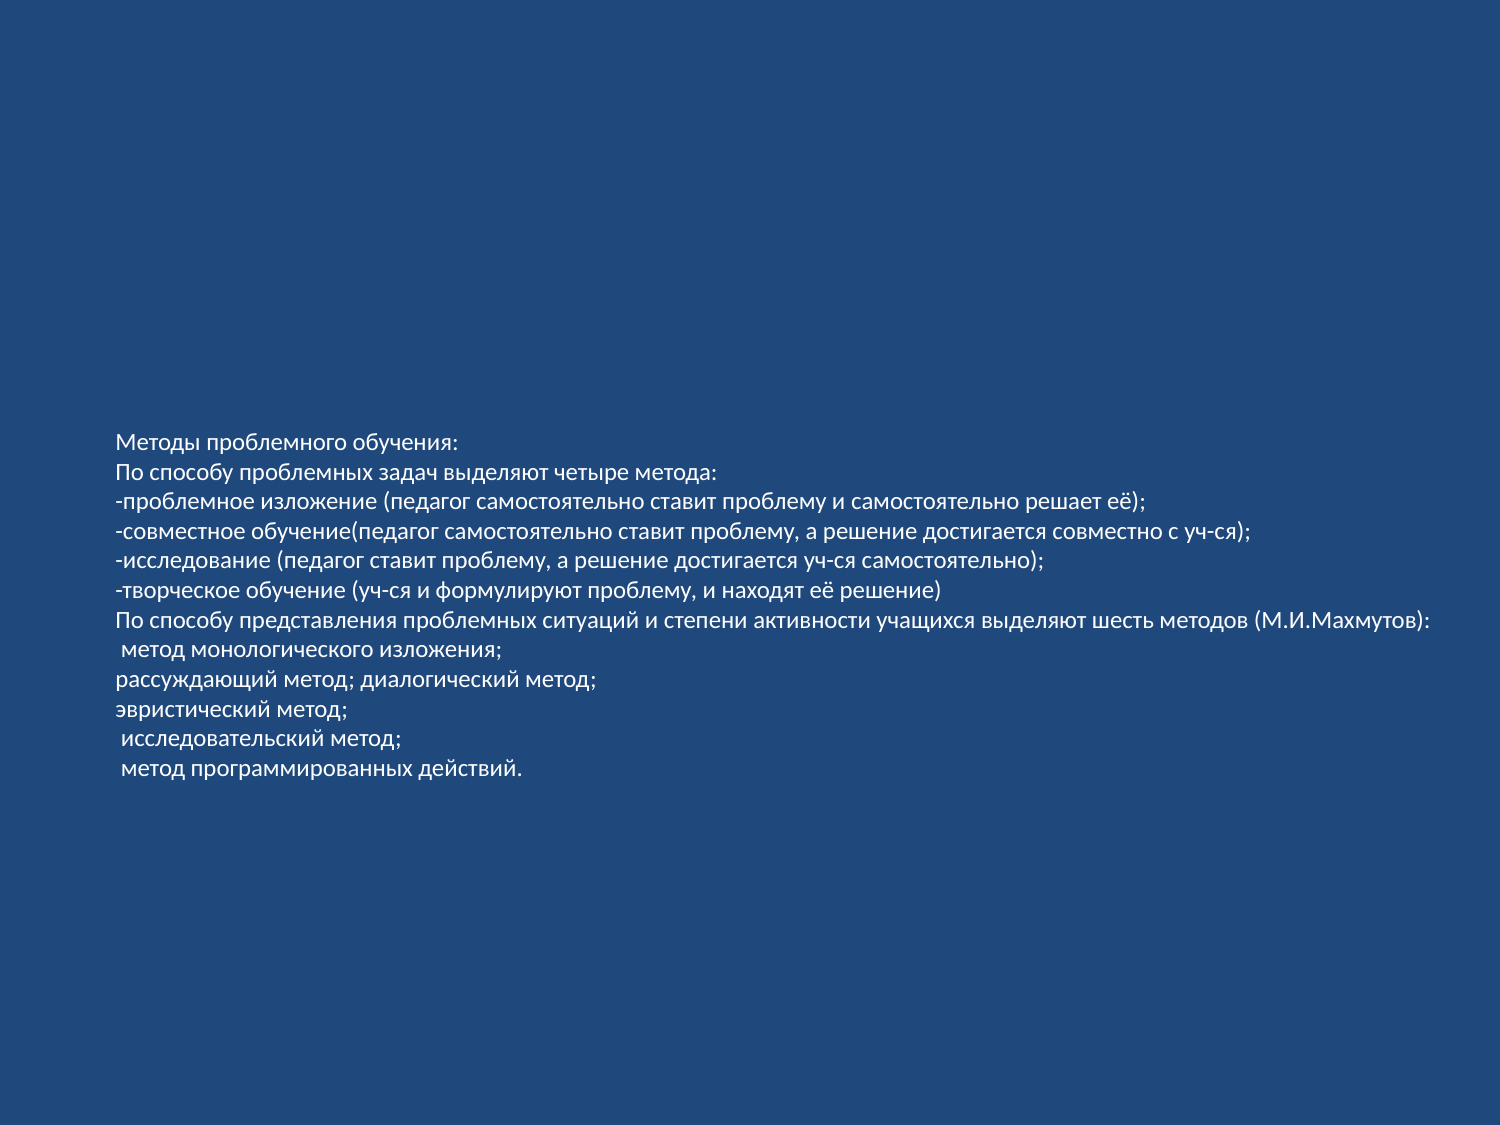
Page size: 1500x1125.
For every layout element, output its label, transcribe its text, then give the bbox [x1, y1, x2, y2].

title Методы проблемного обучения: По способу проблемных задач выделяют четыре метода: -проблемное изложение (педагог самостоятельно ставит проблему и самостоятельно решает её); -совместное обучение(педагог самостоятельно ставит проблему, а решение достигается совместно с уч-ся); -исследование (педагог ставит проблему, а решение достигается уч-ся самостоятельно); -творческое обучение (уч-ся и формулируют проблему, и находят её решение) По способу представления проблемных ситуаций и степени активности учащихся выделяют шесть методов (М.И.Махмутов): метод монологического изложения; рассуждающий метод; диалогический метод; эвристический метод; исследовательский метод; метод программированных действий. [100, 54, 1451, 1125]
